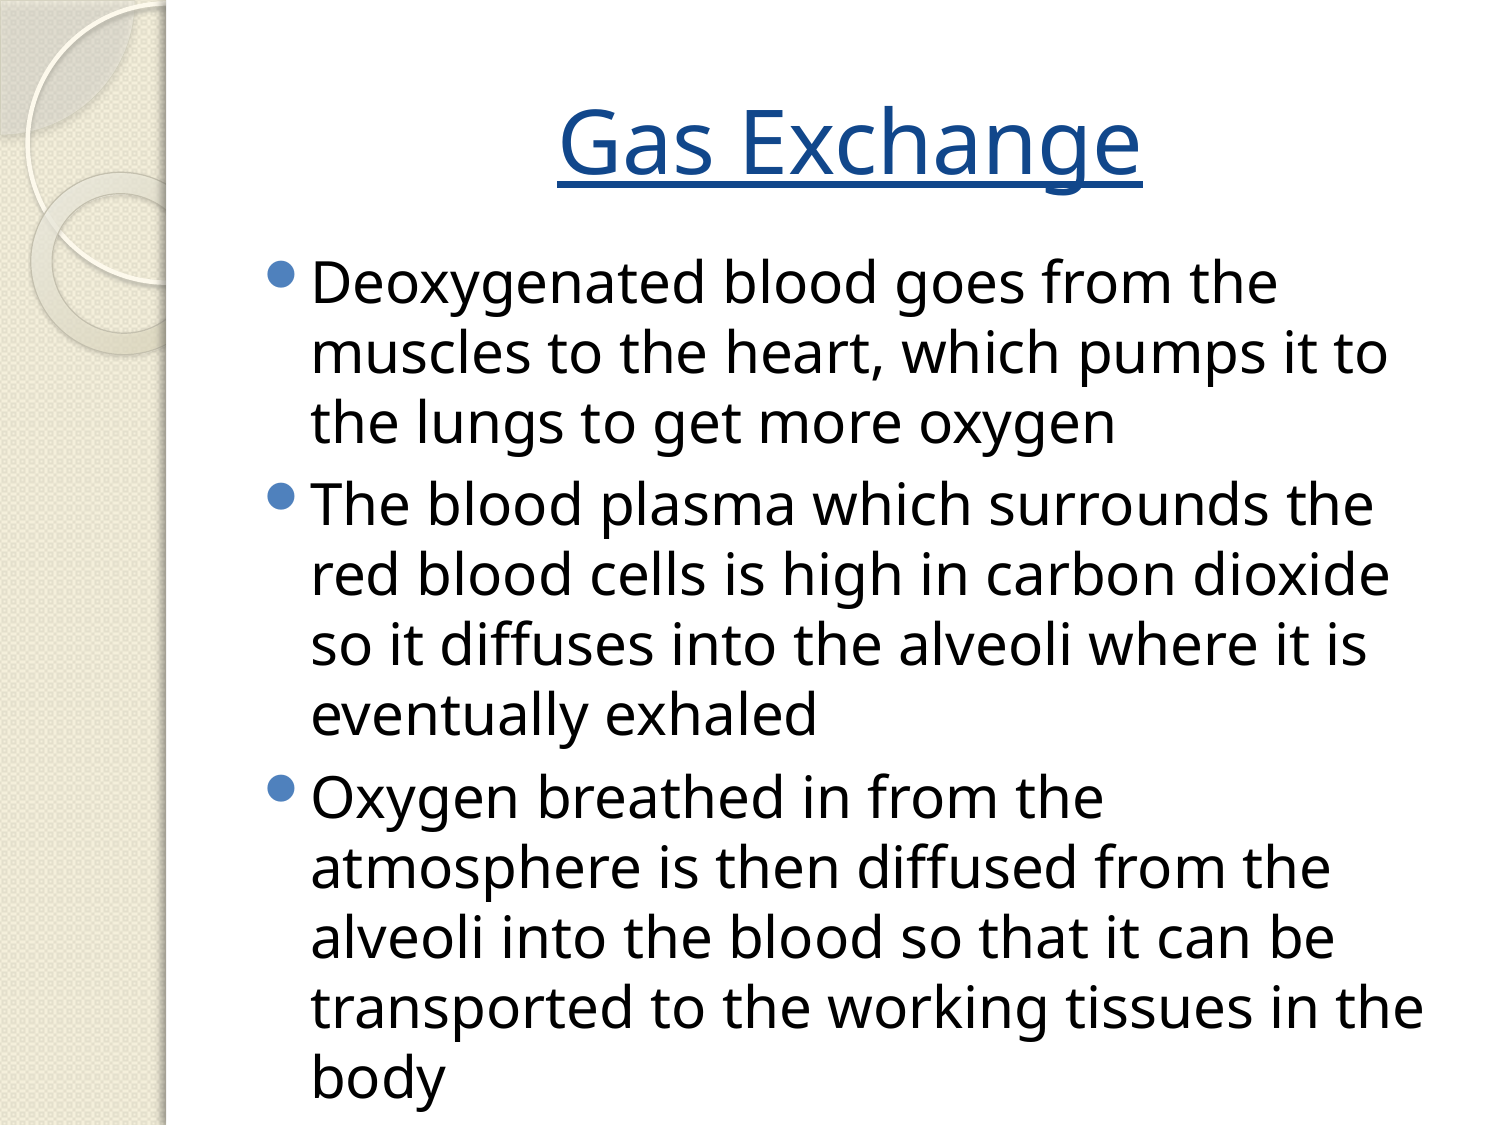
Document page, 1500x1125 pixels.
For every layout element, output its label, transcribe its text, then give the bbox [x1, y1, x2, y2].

title Gas Exchange [235, 45, 1466, 233]
list Deoxygenated blood goes from the muscles to the heart, which pumps it to the lungs to get more oxygen The blood plasma which surrounds the red blood cells is high in carbon dioxide so it diffuses into the alveoli where it is eventually exhaled Oxygen breathed in from the atmosphere is then diffused from the alveoli into the blood so that it can be transported to the working tissues in the body [235, 237, 1466, 1025]
